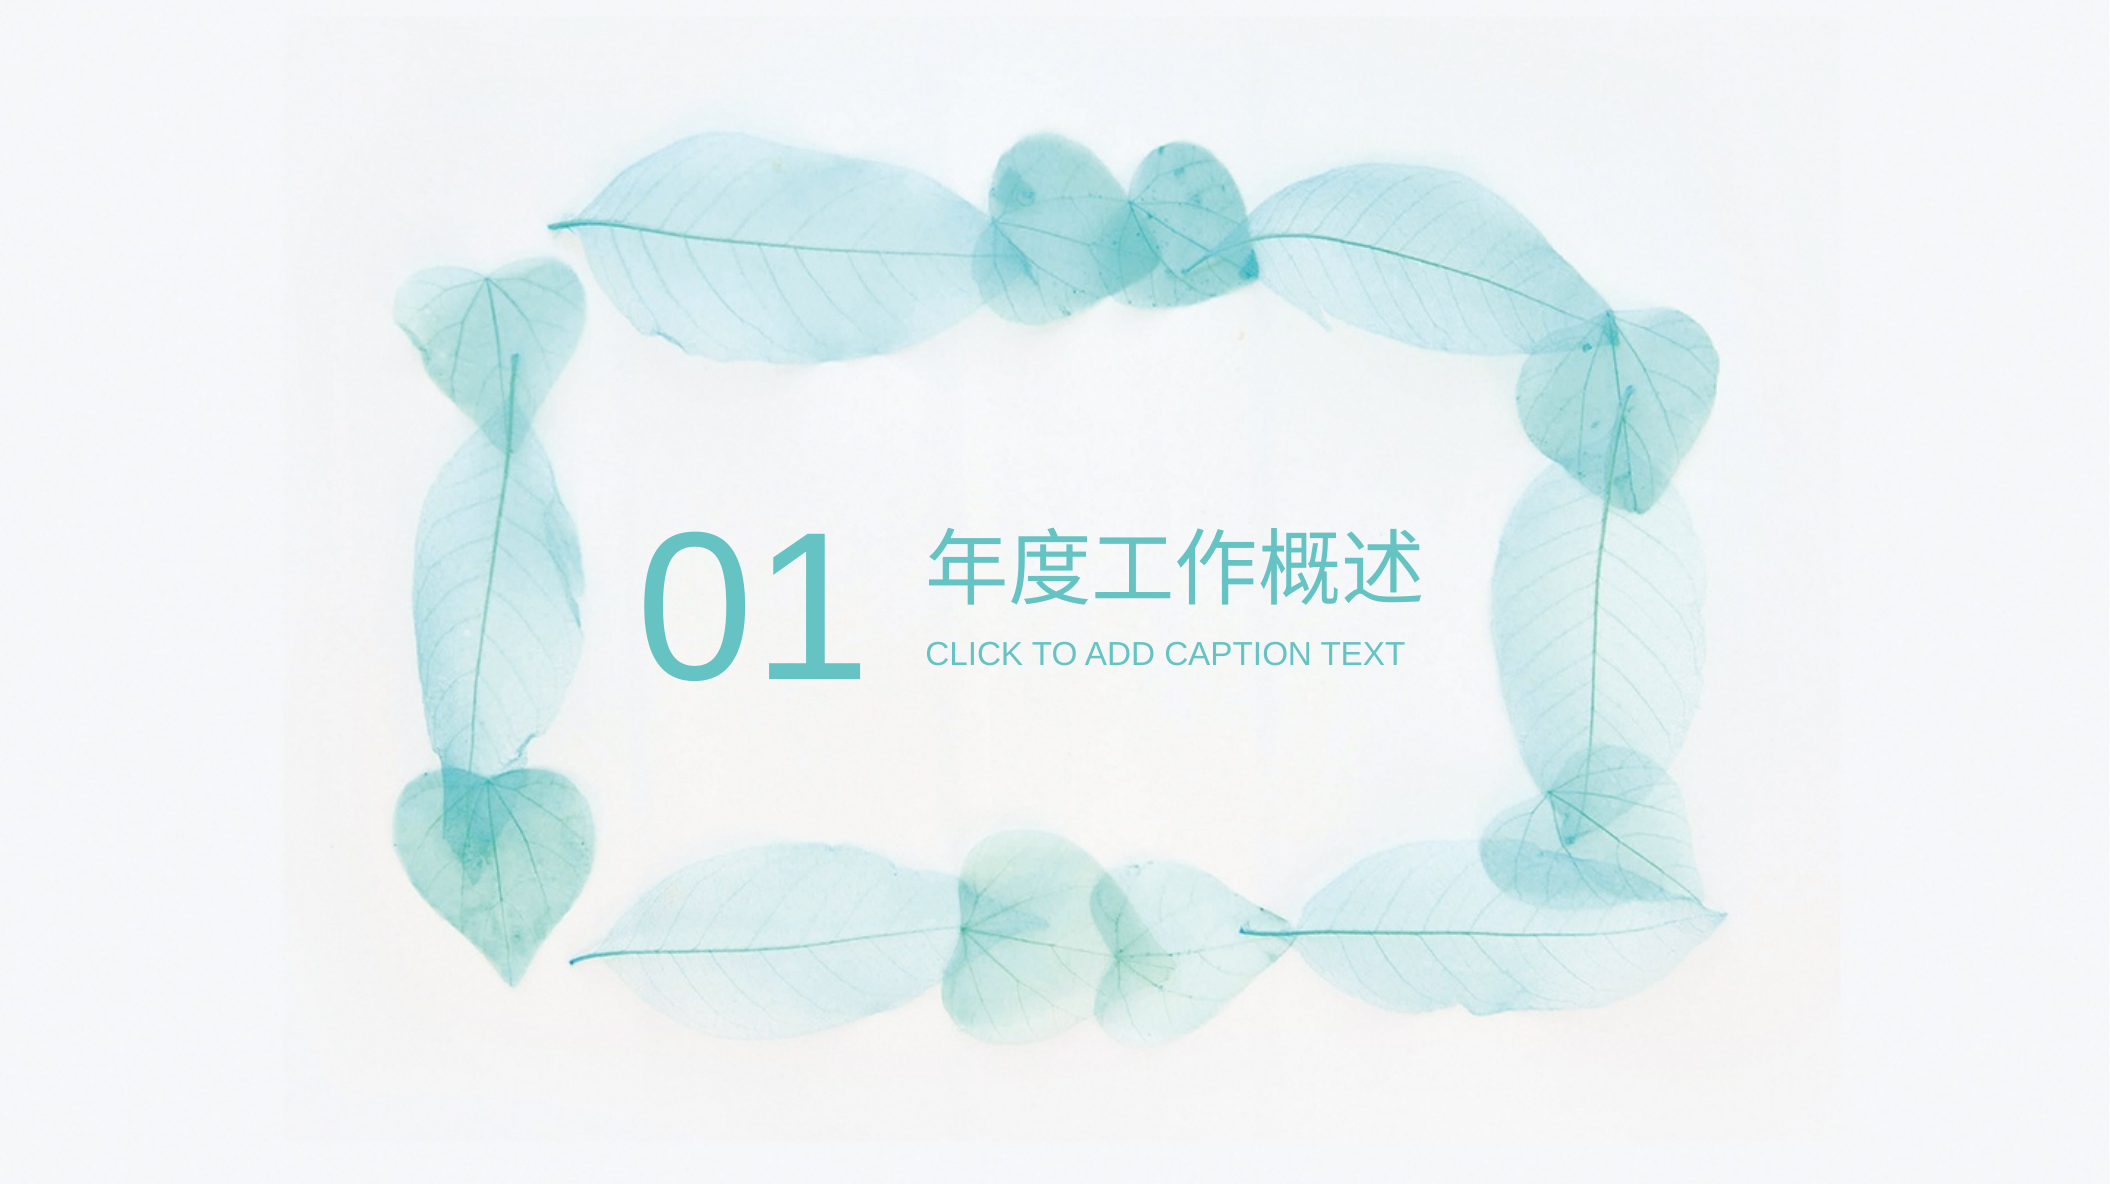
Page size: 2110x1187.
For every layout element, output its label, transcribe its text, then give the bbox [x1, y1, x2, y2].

text_box CLICK TO ADD CAPTION TEXT [925, 636, 1467, 673]
text_box [0, 0, 2110, 1185]
text_box 年度工作概述 [925, 526, 1467, 617]
text_box 01 [636, 468, 872, 722]
